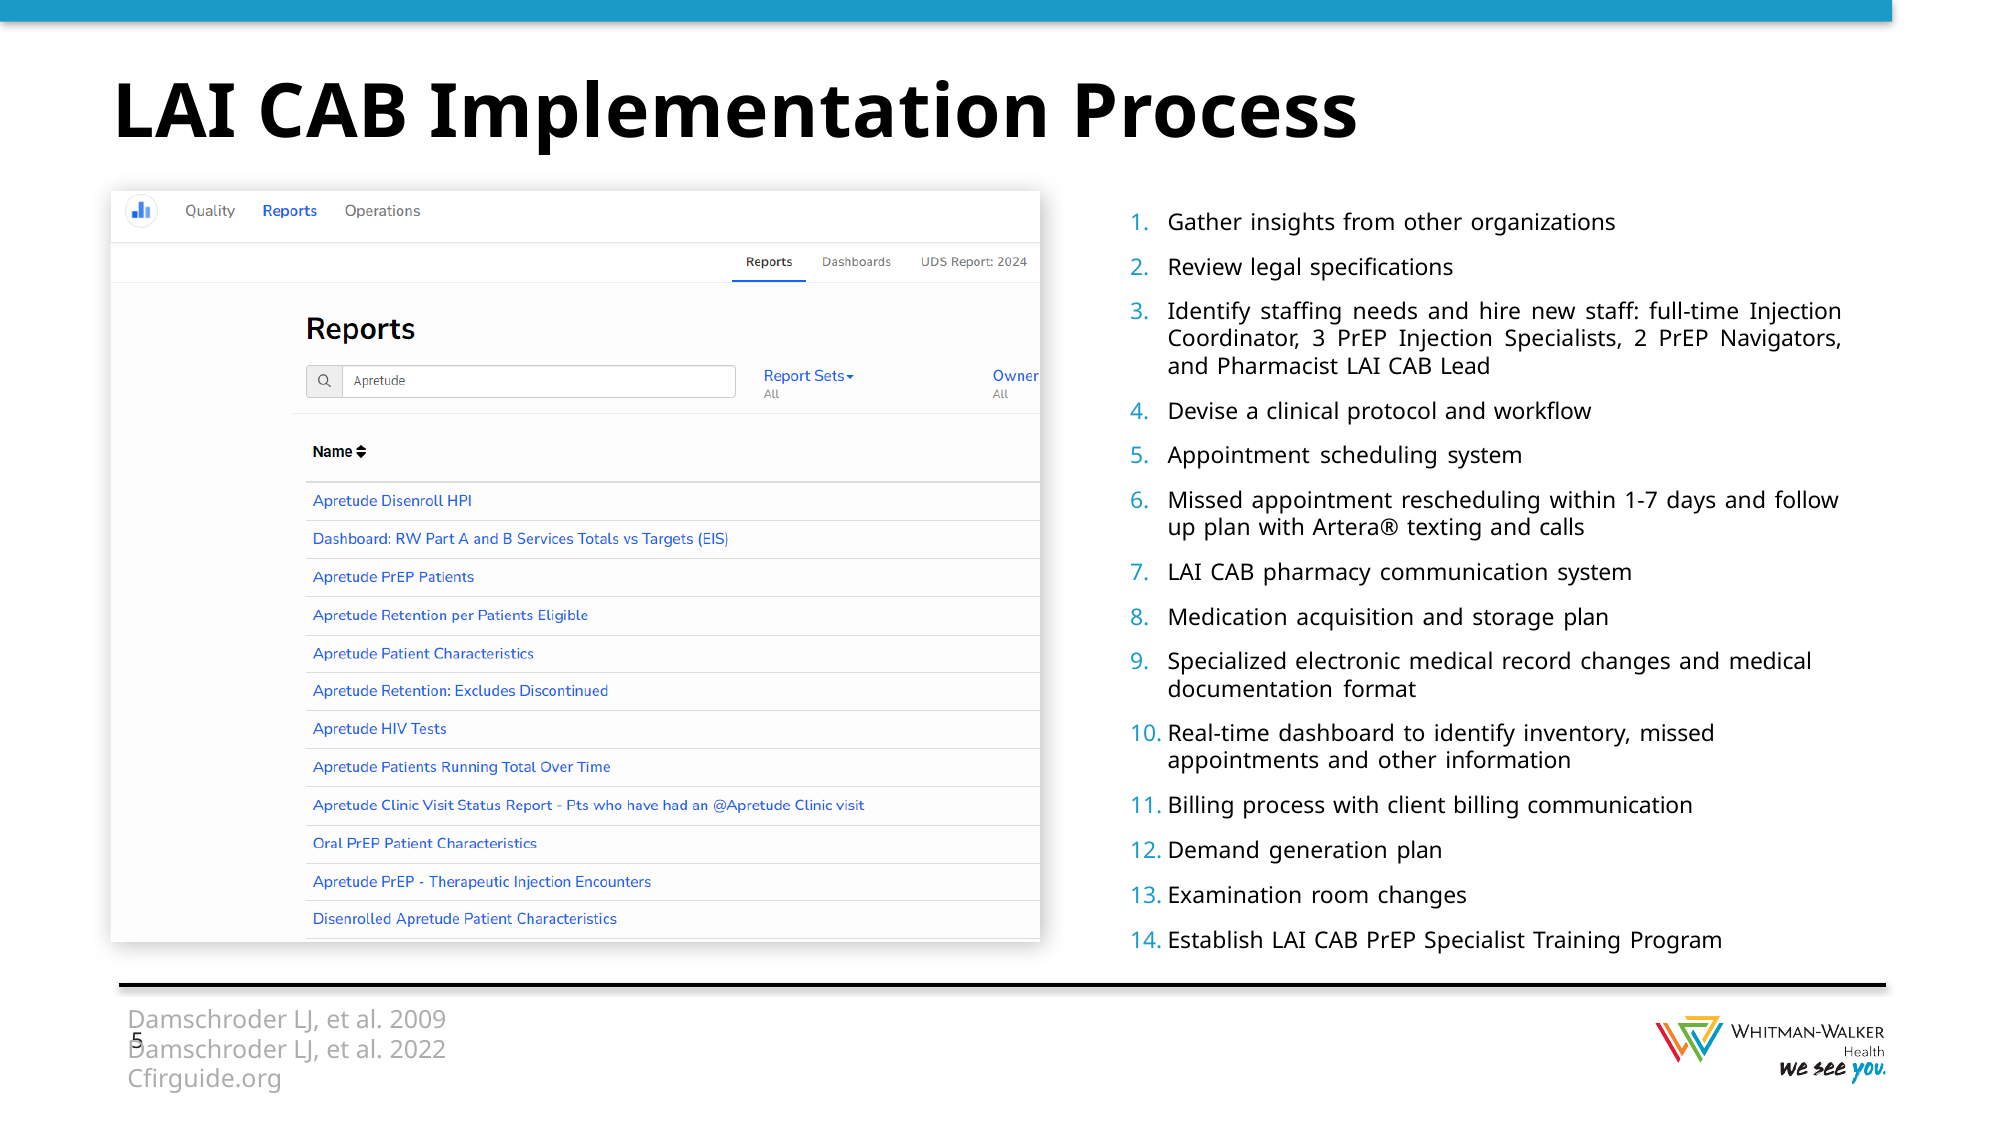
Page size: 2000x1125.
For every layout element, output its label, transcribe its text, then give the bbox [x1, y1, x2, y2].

text_box Gather insights from other organizations Review legal specifications Identify staffing needs and hire new staff: full-time Injection Coordinator, 3 PrEP Injection Specialists, 2 PrEP Navigators, and Pharmacist LAI CAB Lead Devise a clinical protocol and workflow Appointment scheduling system Missed appointment rescheduling within 1-7 days and follow up plan with Artera® texting and calls LAI CAB pharmacy communication system Medication acquisition and storage plan Specialized electronic medical record changes and medical documentation format Real-time dashboard to identify inventory, missed appointments and other information Billing process with client billing communication Demand generation plan Examination room changes Establish LAI CAB PrEP Specialist Training Program [1087, 203, 1881, 953]
picture [1653, 1013, 1893, 1087]
text_box Damschroder LJ, et al. 2009 Damschroder LJ, et al. 2022 Cfirguide.org [112, 995, 726, 1101]
list LAI CAB Implementation Process [112, 76, 1887, 251]
picture [110, 191, 1041, 942]
